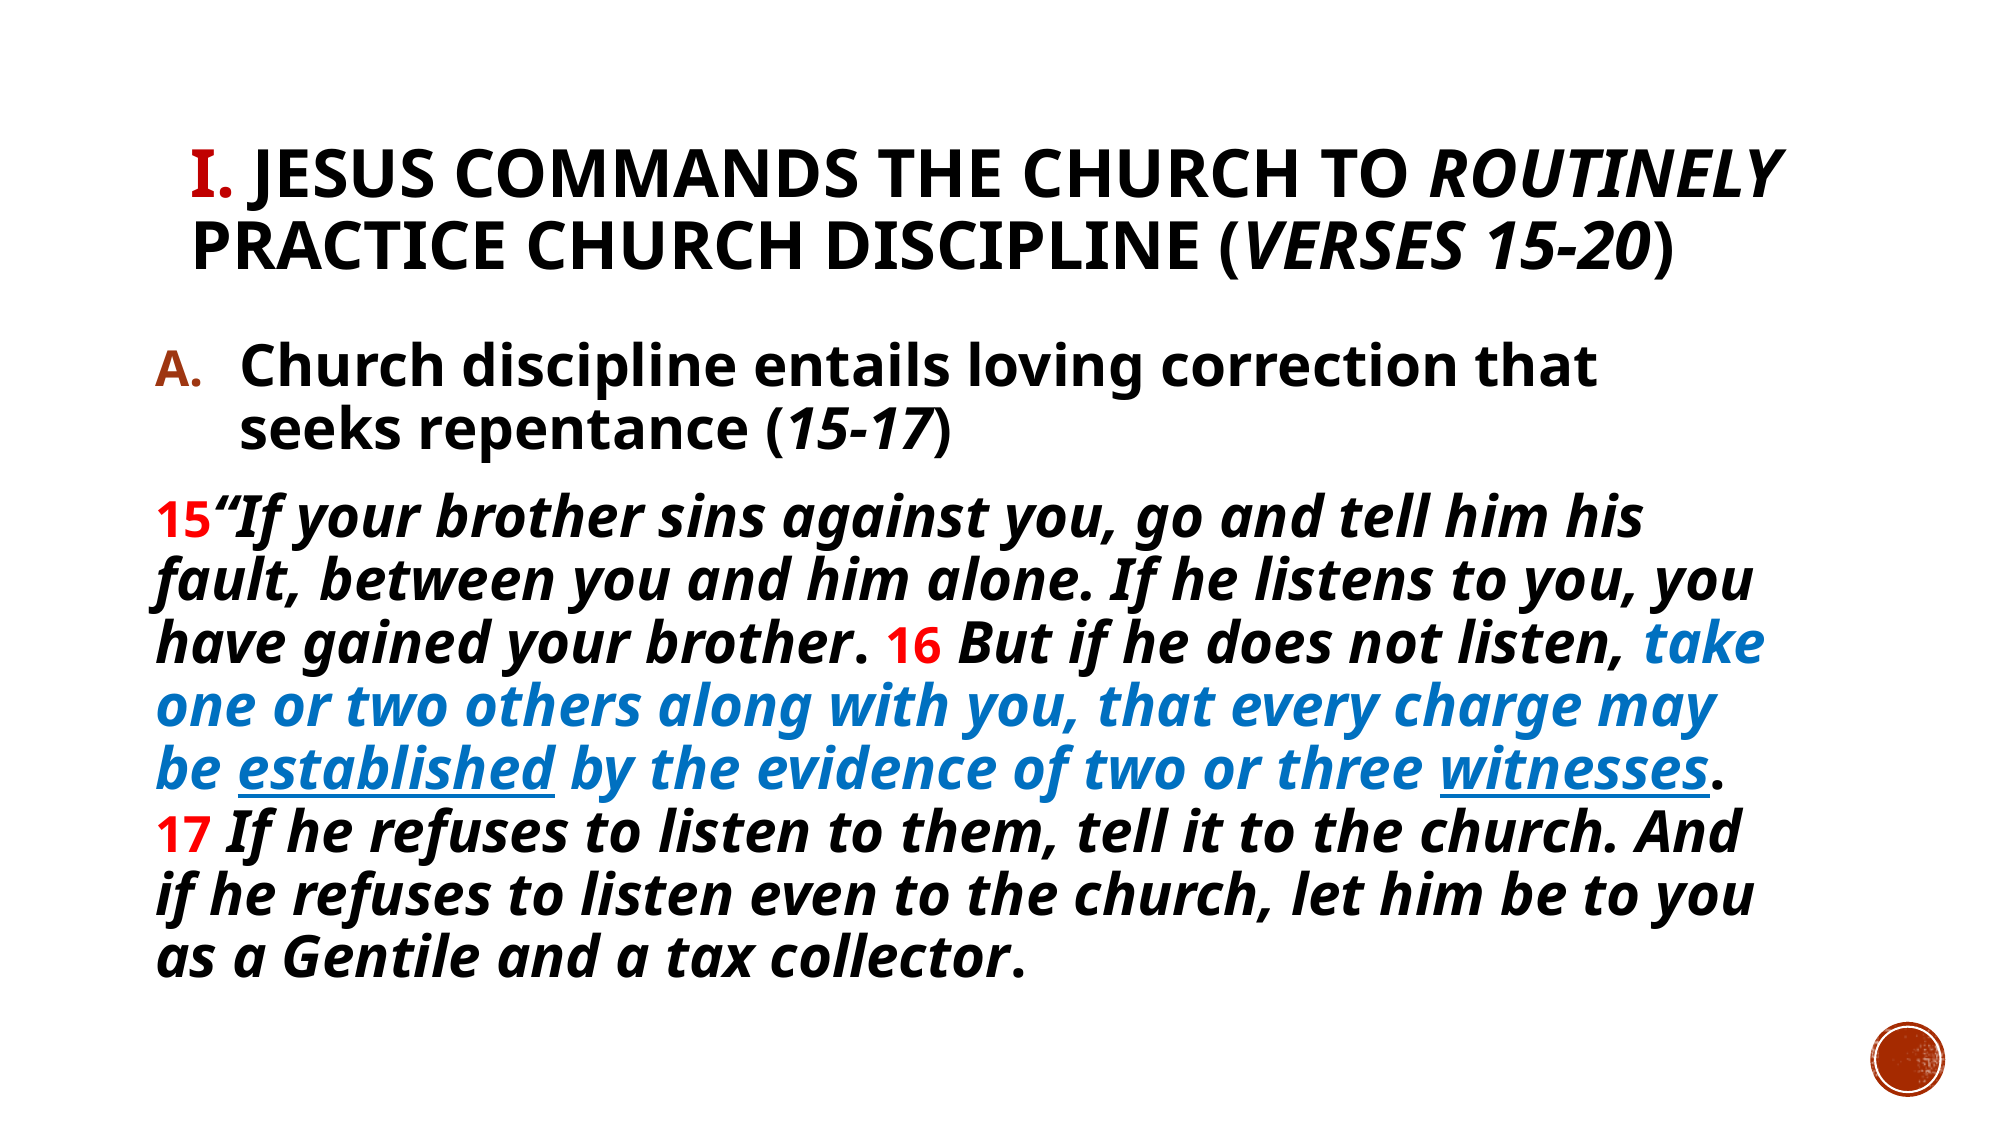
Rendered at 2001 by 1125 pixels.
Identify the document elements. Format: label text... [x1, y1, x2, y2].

list Church discipline entails loving correction that seeks repentance (15-17) 15“If your brother sins against you, go and tell him his fault, between you and him alone. If he listens to you, you have gained your brother. 16 But if he does not listen, take one or two others along with you, that every charge may be established by the evidence of two or three witnesses. 17 If he refuses to listen to them, tell it to the church. And if he refuses to listen even to the church, let him be to you as a Gentile and a tax collector. [140, 328, 1791, 1106]
title I. Jesus commands the church to routinely practice church discipline (verses 15-20) [175, 79, 1826, 344]
